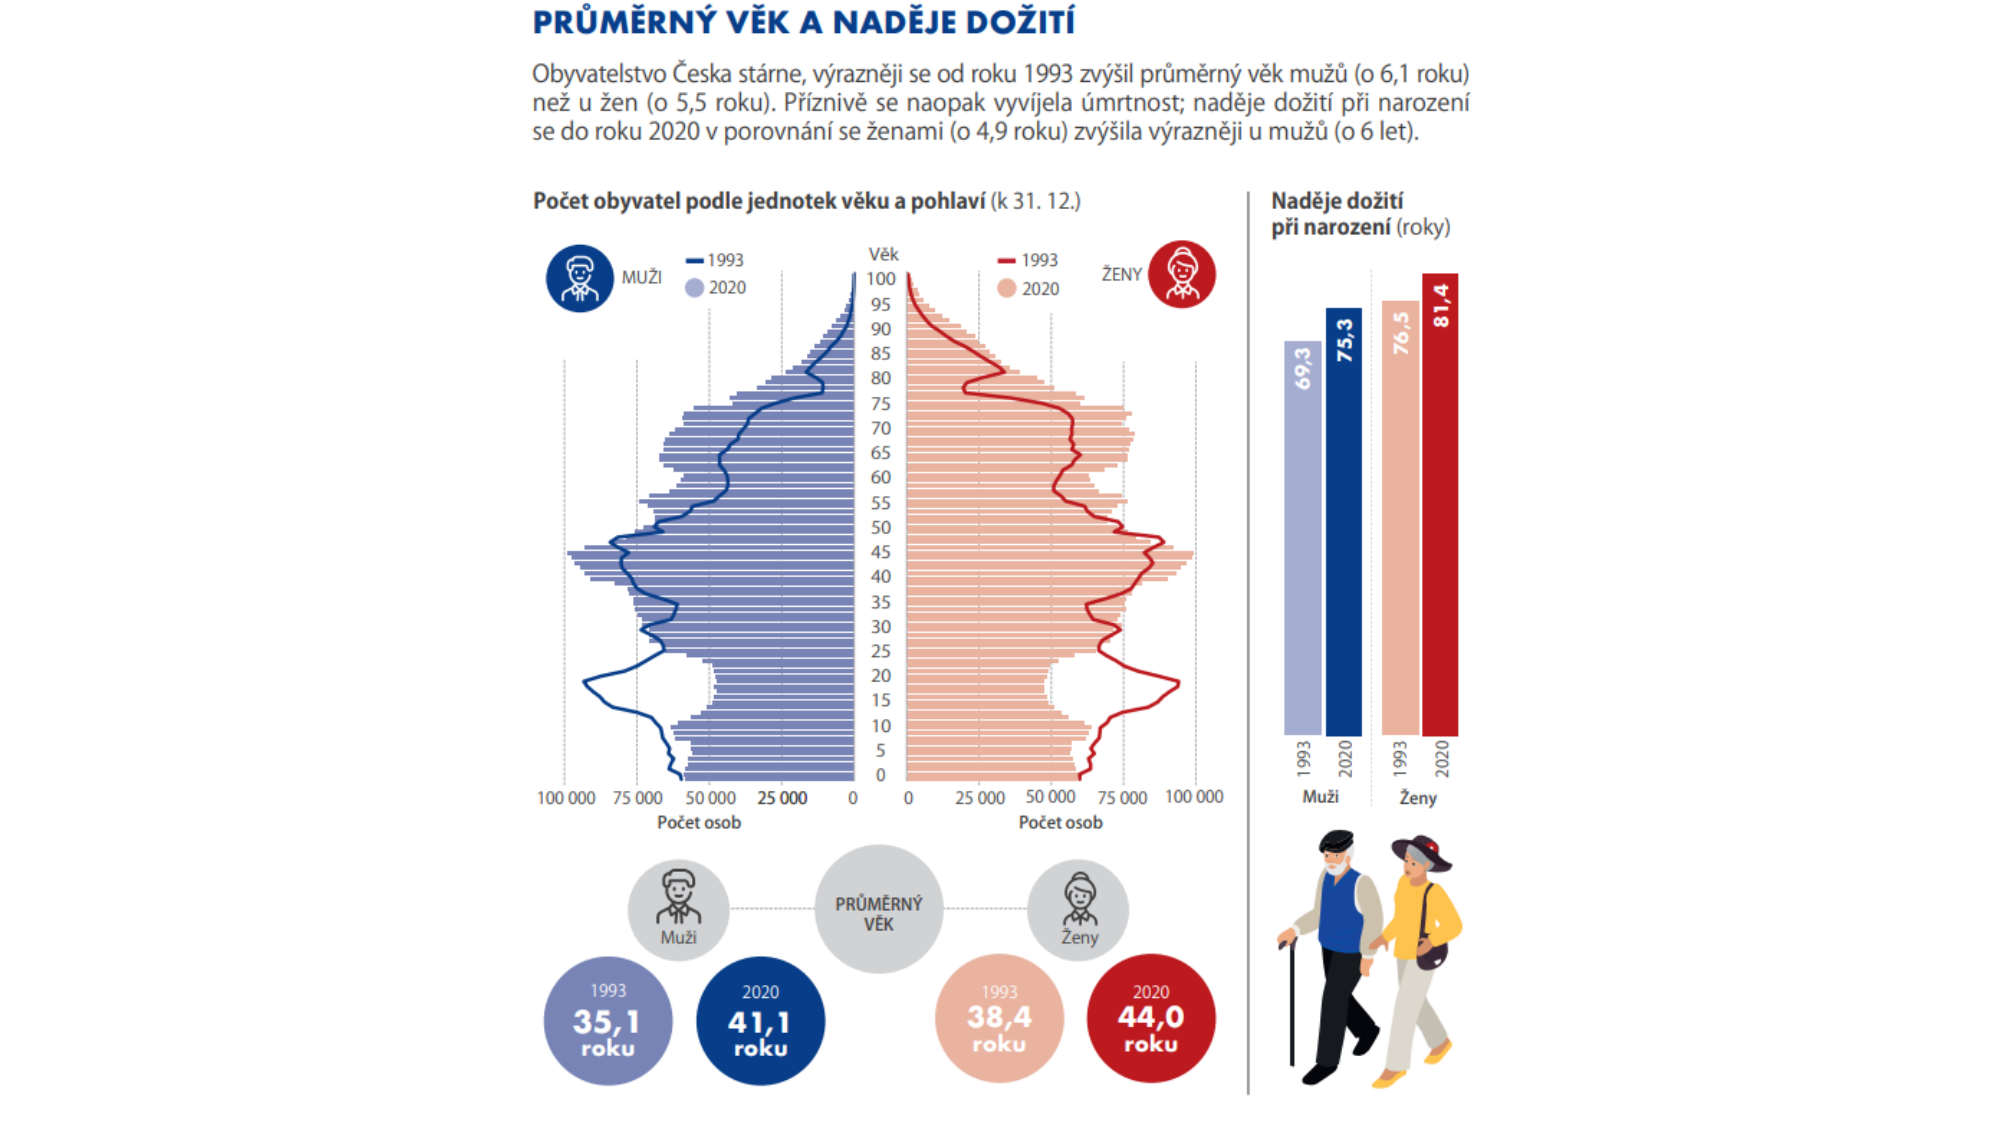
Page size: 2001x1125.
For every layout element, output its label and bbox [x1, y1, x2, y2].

picture [496, 0, 1504, 1125]
